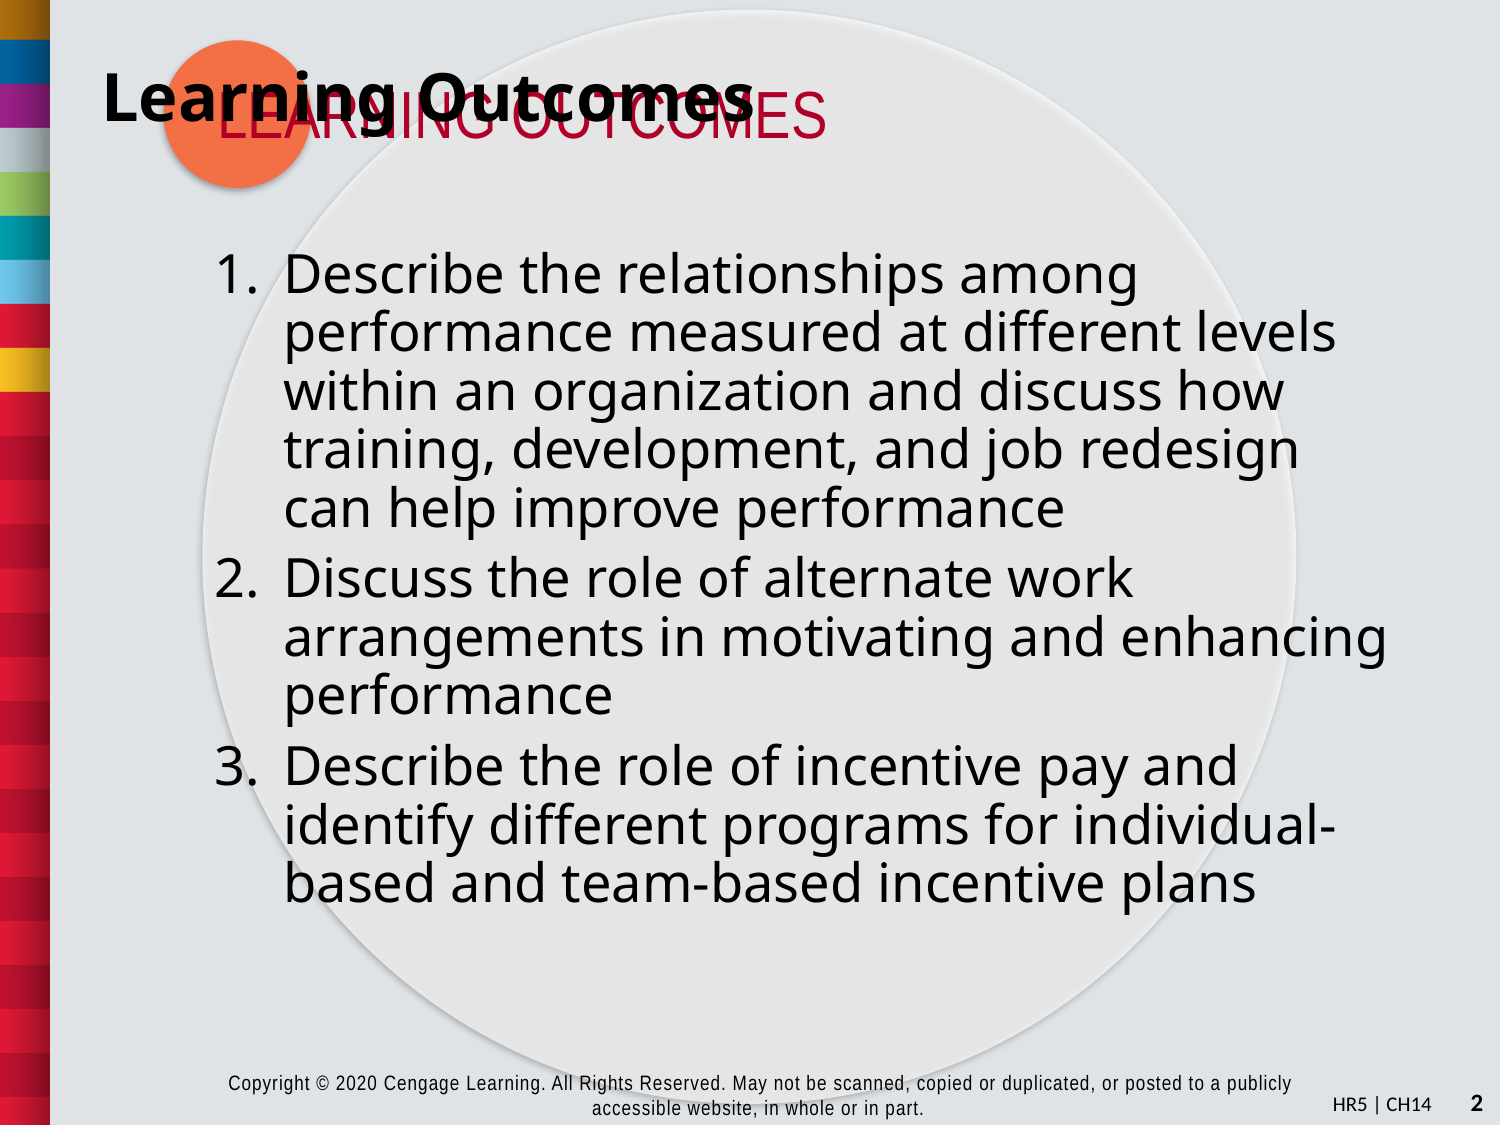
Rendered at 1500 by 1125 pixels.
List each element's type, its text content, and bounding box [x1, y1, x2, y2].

list Describe the relationships among performance measured at different levels within an organization and discuss how training, development, and job redesign can help improve performance Discuss the role of alternate work arrangements in motivating and enhancing performance Describe the role of incentive pay and identify different programs for individual-based and team-based incentive plans [199, 238, 1419, 809]
title Learning Outcomes [86, 0, 1437, 188]
picture [0, 0, 50, 1125]
